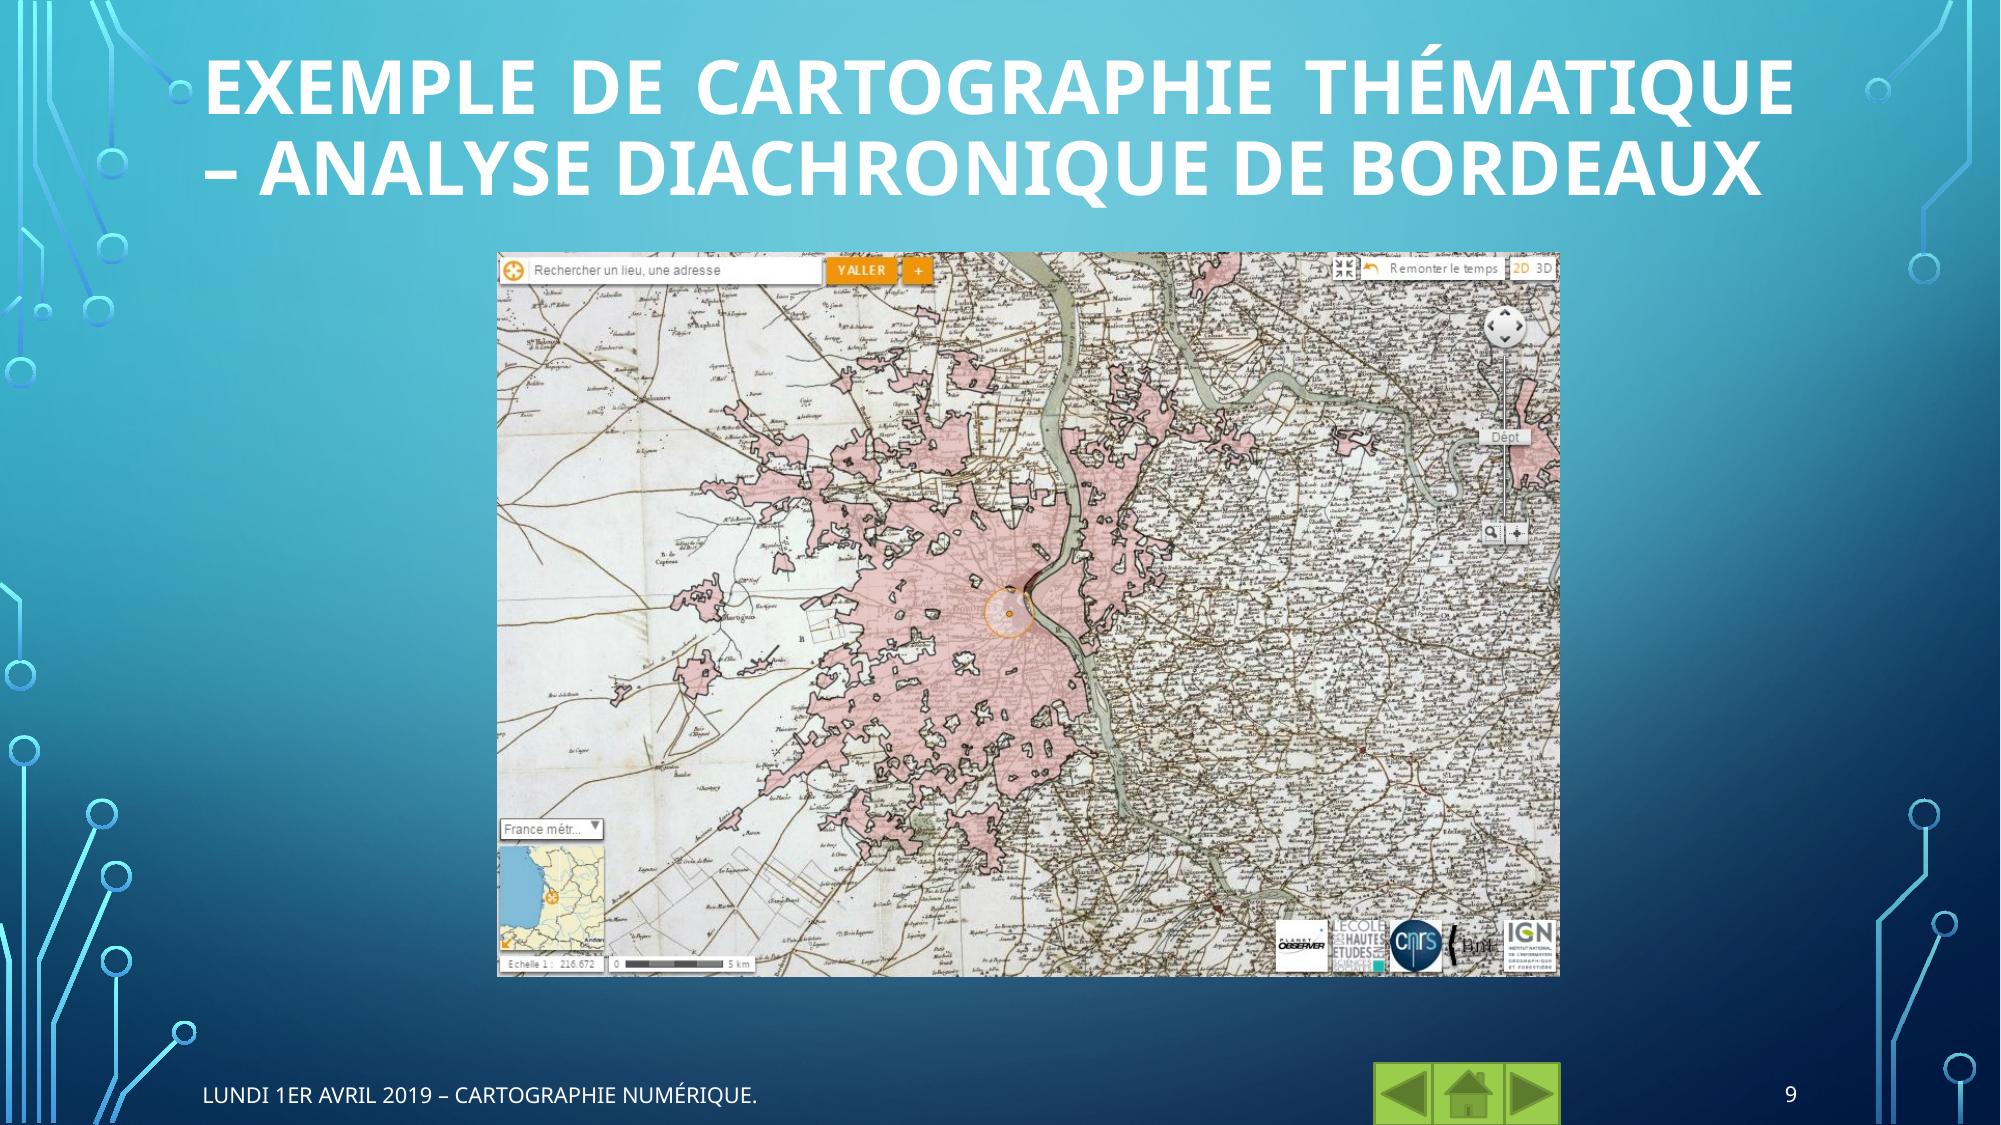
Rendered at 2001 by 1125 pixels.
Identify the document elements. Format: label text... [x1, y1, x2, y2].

slide_number 9 [1685, 1065, 1813, 1125]
text_box [1503, 1062, 1561, 1125]
footer Lundi 1er avril 2019 – Cartographie numÉrique. [187, 1065, 1211, 1125]
text_box [1373, 1062, 1434, 1125]
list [497, 251, 1560, 977]
title EXEMPLE de cartographie Thématique – ANALYSE DIACHRONIQUE DE BORDEAUX [187, 9, 1813, 253]
text_box [1434, 1062, 1503, 1125]
